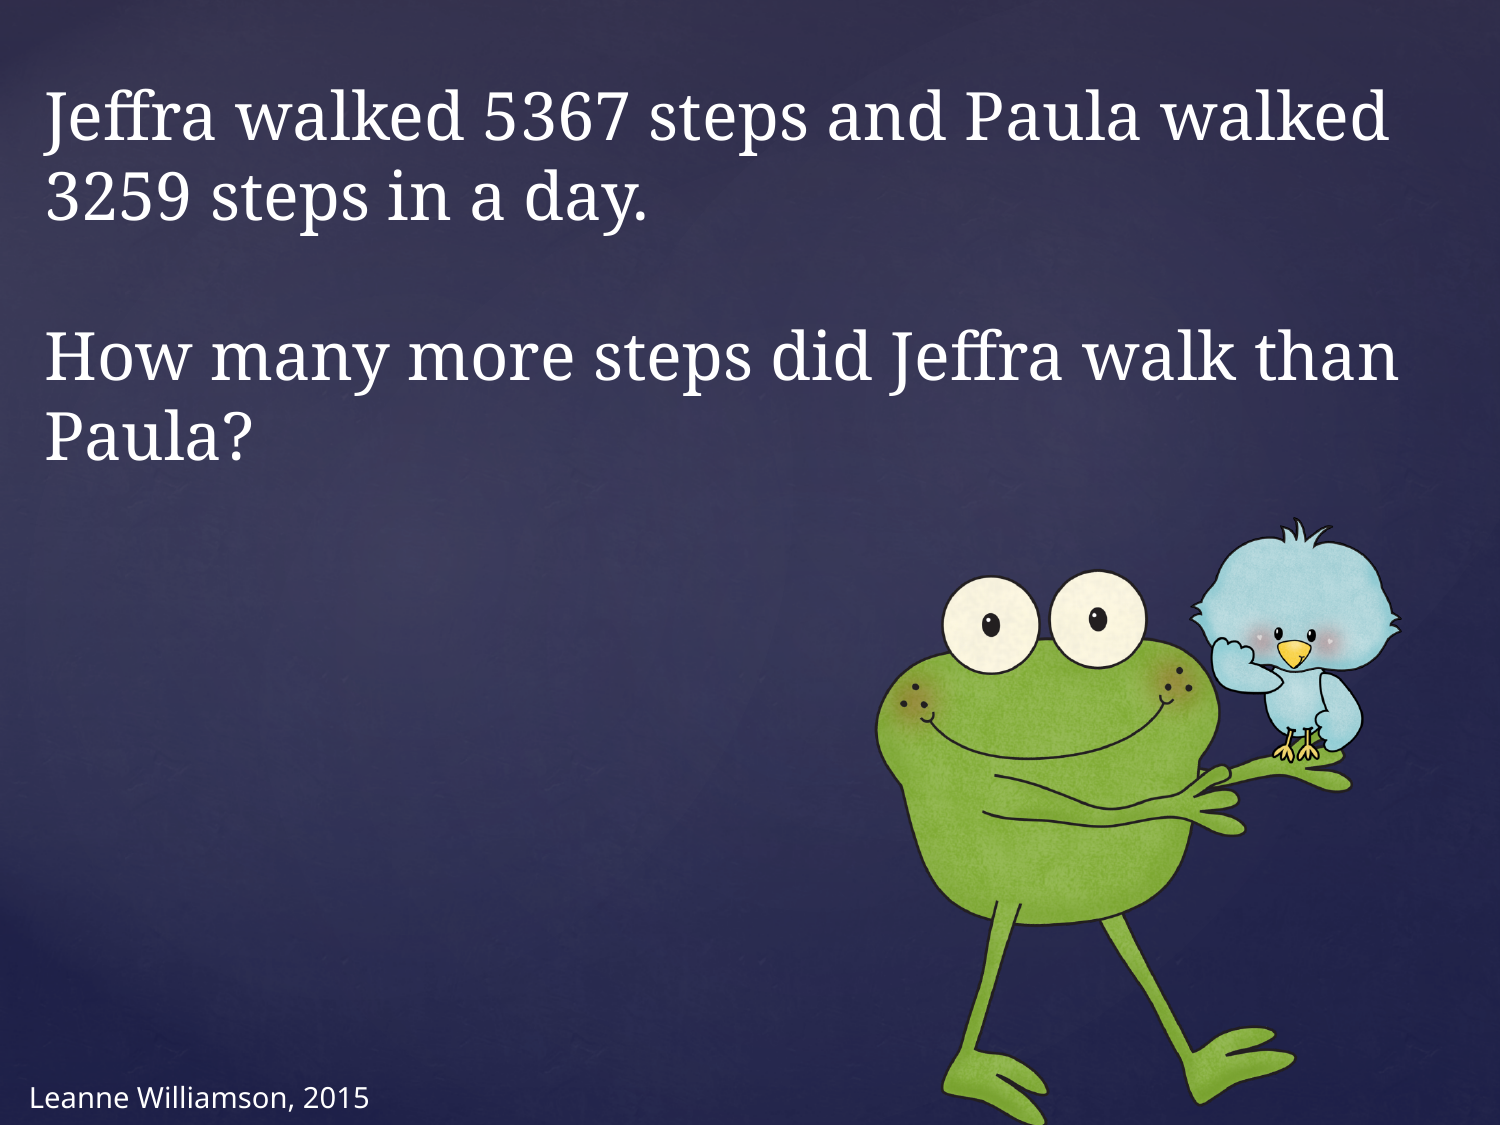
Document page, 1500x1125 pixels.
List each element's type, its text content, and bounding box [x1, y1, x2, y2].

text_box Leanne Williamson, 2015 [14, 1072, 570, 1122]
picture [874, 517, 1402, 1125]
text_box Jeffra walked 5367 steps and Paula walked 3259 steps in a day. How many more steps did Jeffra walk than Paula? [29, 66, 1471, 481]
